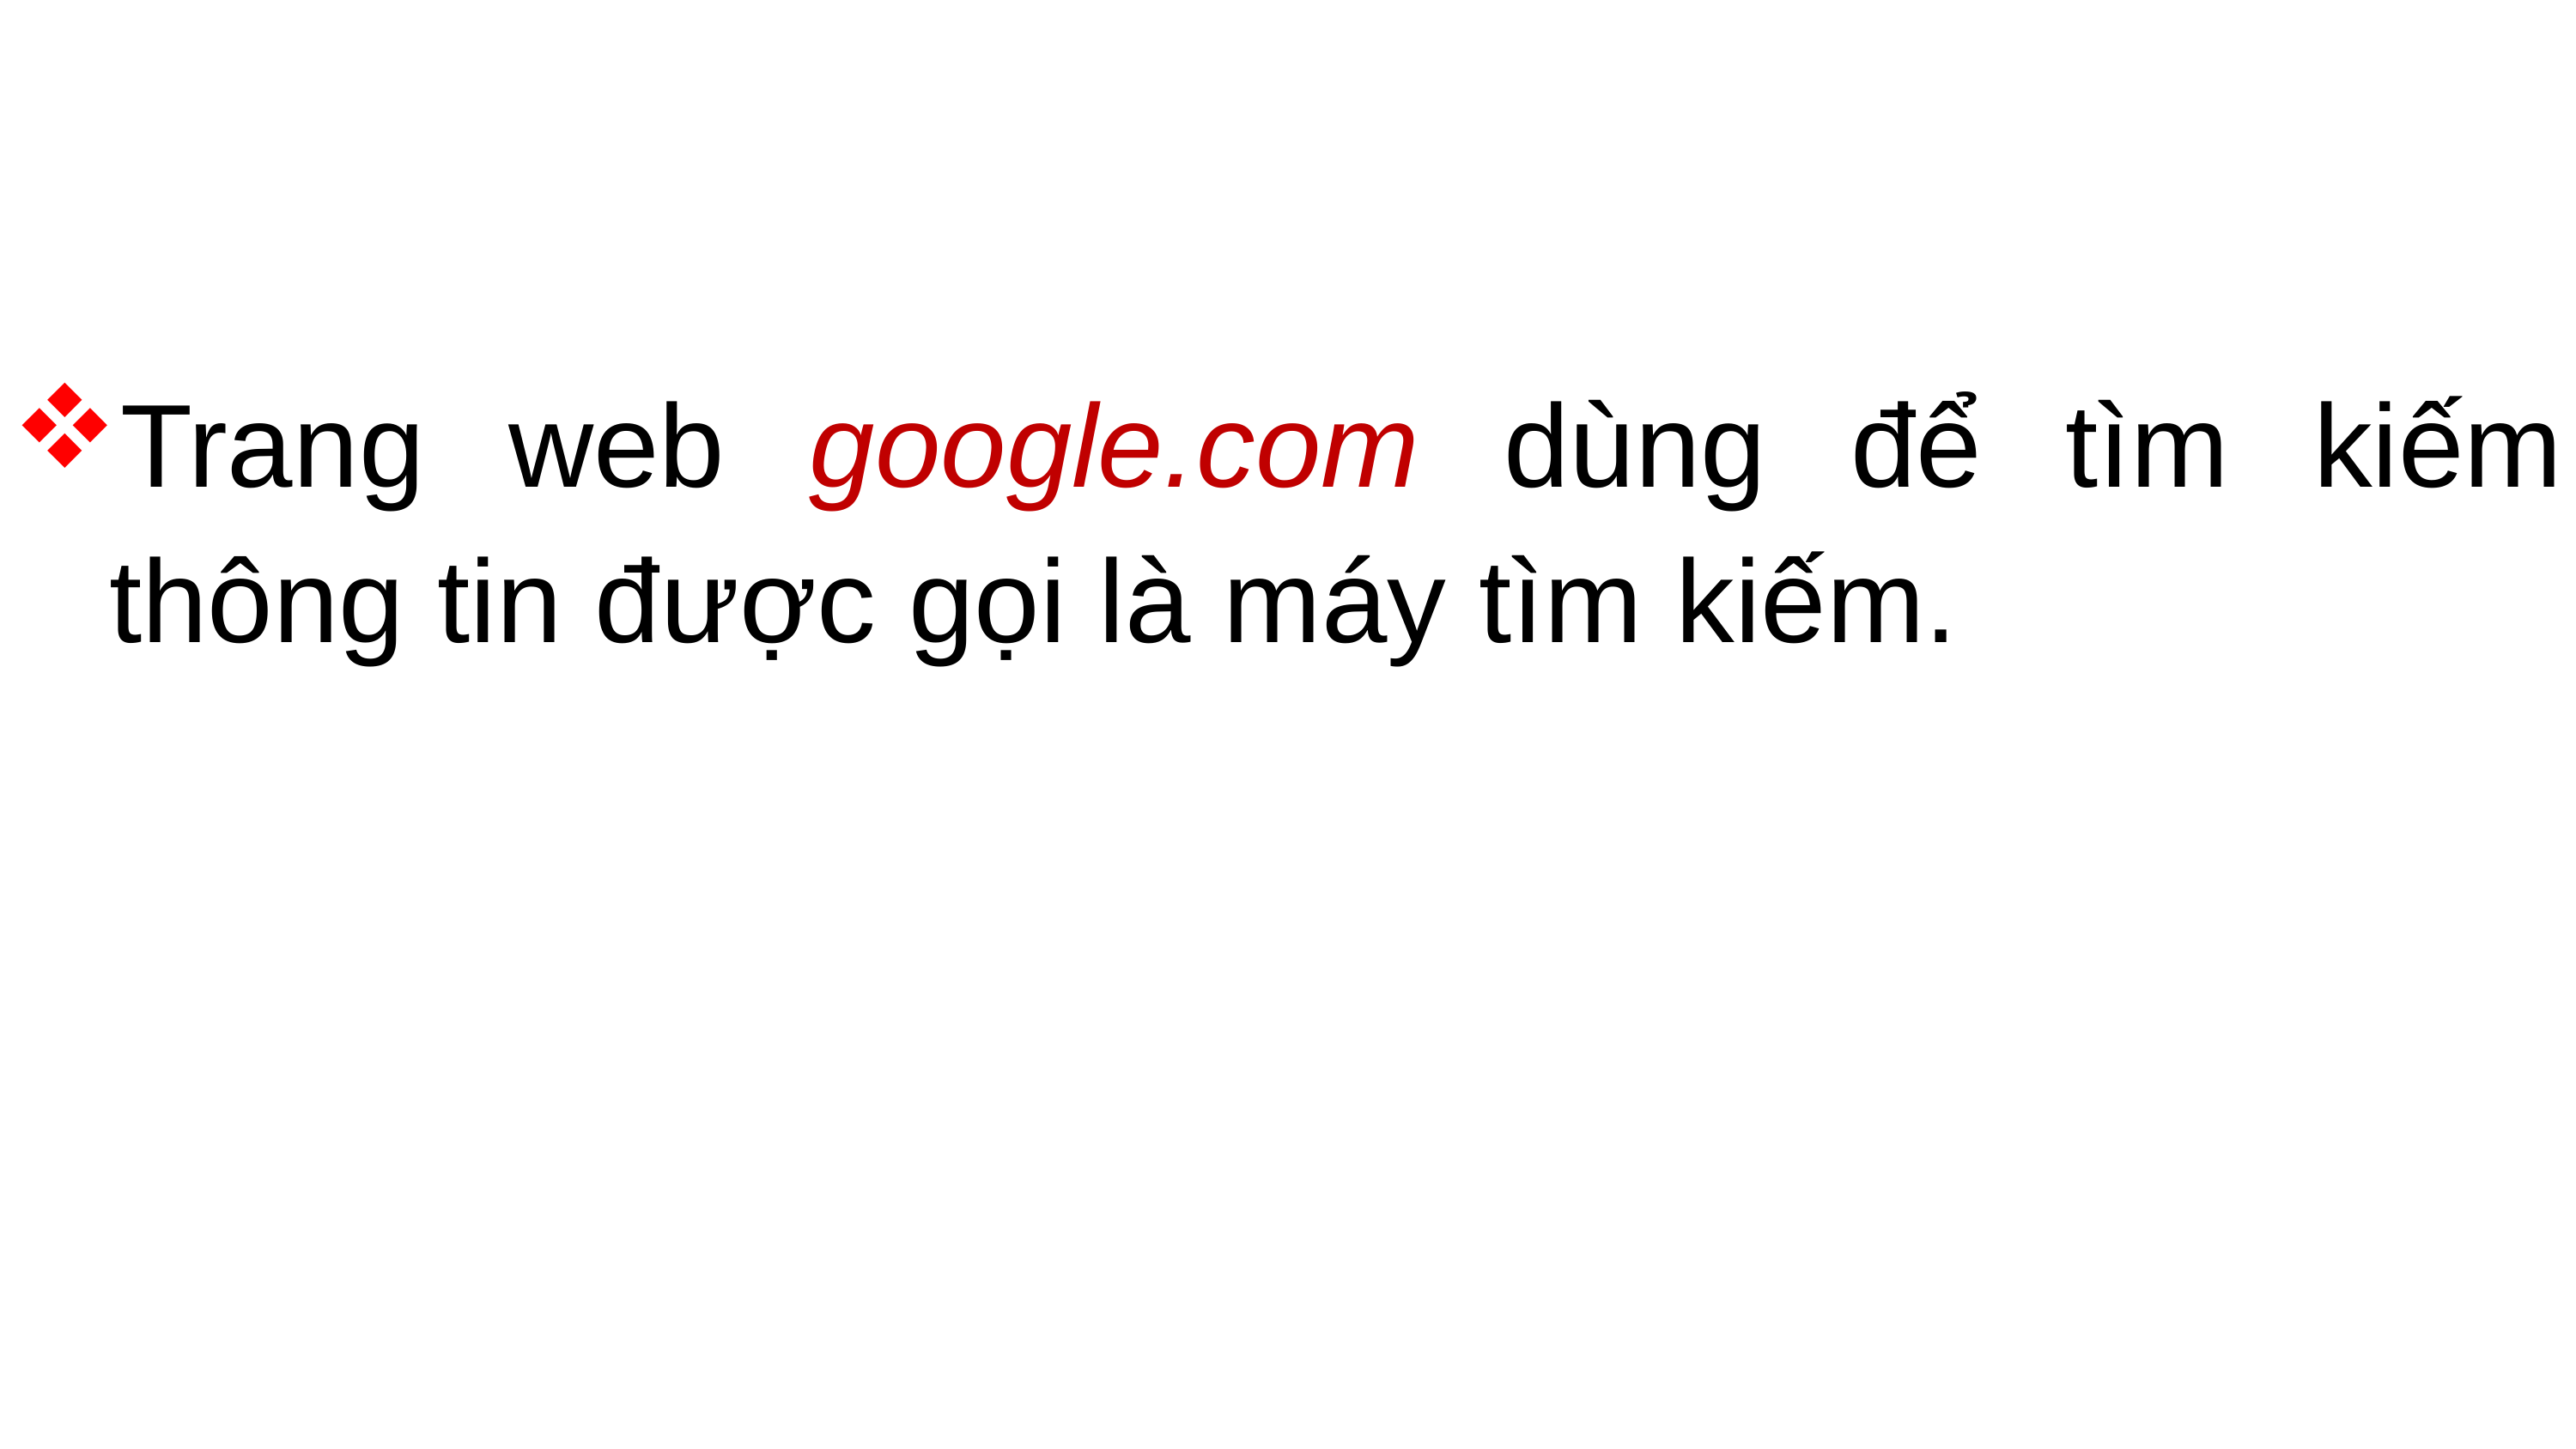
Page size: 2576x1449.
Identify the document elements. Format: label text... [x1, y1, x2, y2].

text_box Trang web google.com dùng để tìm kiếm thông tin được gọi là máy tìm kiếm. [0, 349, 2576, 673]
